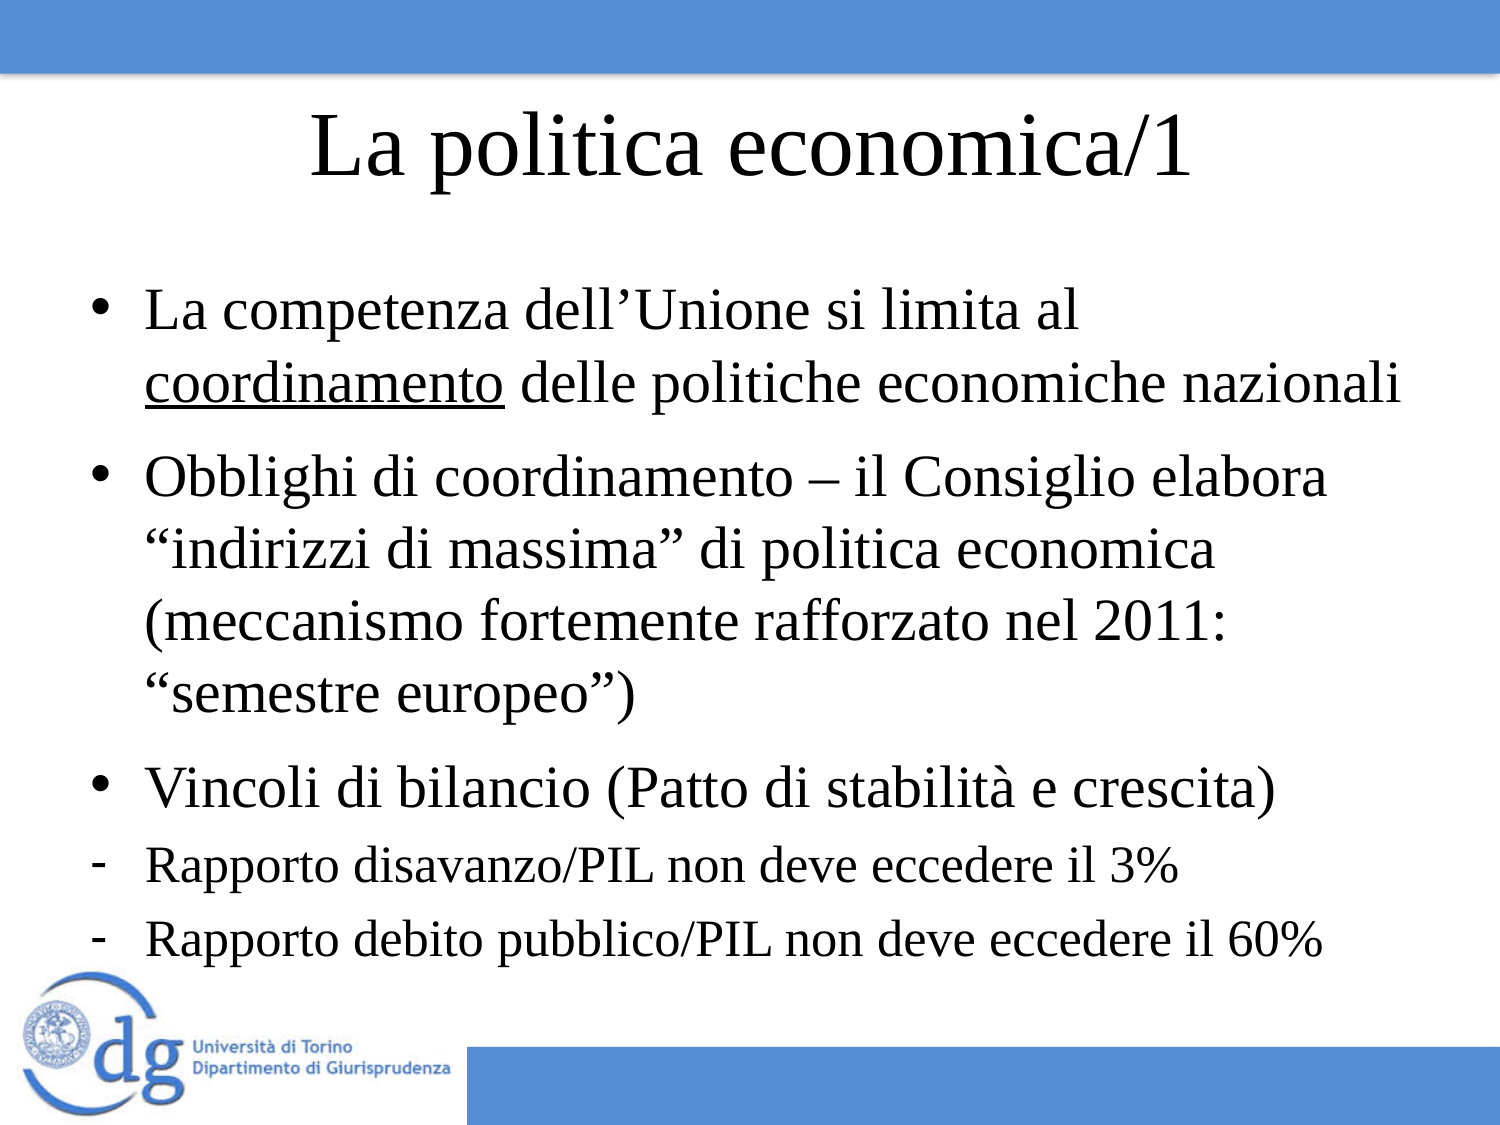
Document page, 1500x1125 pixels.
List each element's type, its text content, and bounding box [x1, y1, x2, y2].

text_box [0, 0, 1500, 76]
text_box [472, 1045, 1500, 1125]
picture [17, 957, 467, 1125]
title La politica economica/1 [41, 45, 1467, 233]
list La competenza dell’Unione si limita al coordinamento delle politiche economiche nazionali Obblighi di coordinamento – il Consiglio elabora “indirizzi di massima” di politica economica (meccanismo fortemente rafforzato nel 2011: “semestre europeo”) Vincoli di bilancio (Patto di stabilità e crescita) Rapporto disavanzo/PIL non deve eccedere il 3% Rapporto debito pubblico/PIL non deve eccedere il 60% [75, 262, 1425, 1005]
